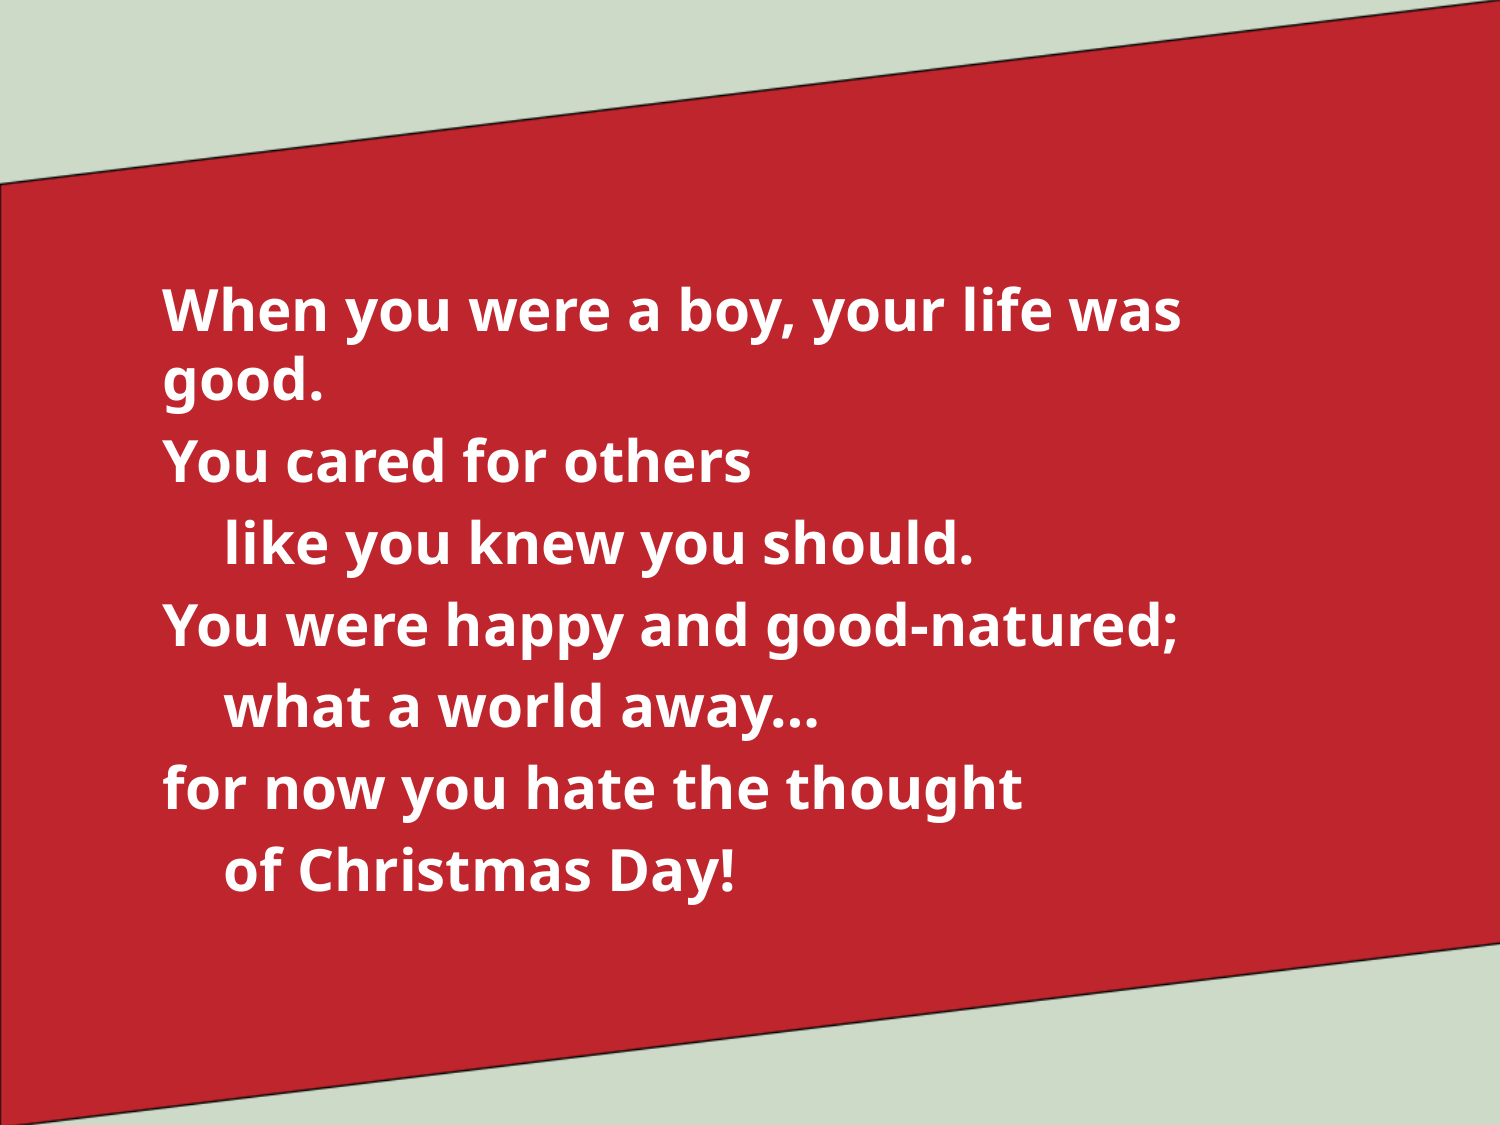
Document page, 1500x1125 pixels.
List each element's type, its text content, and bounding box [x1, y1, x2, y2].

list When you were a boy, your life was good. You cared for others like you knew you should. You were happy and good-natured; what a world away… for now you hate the thought of Christmas Day! [147, 265, 1353, 918]
